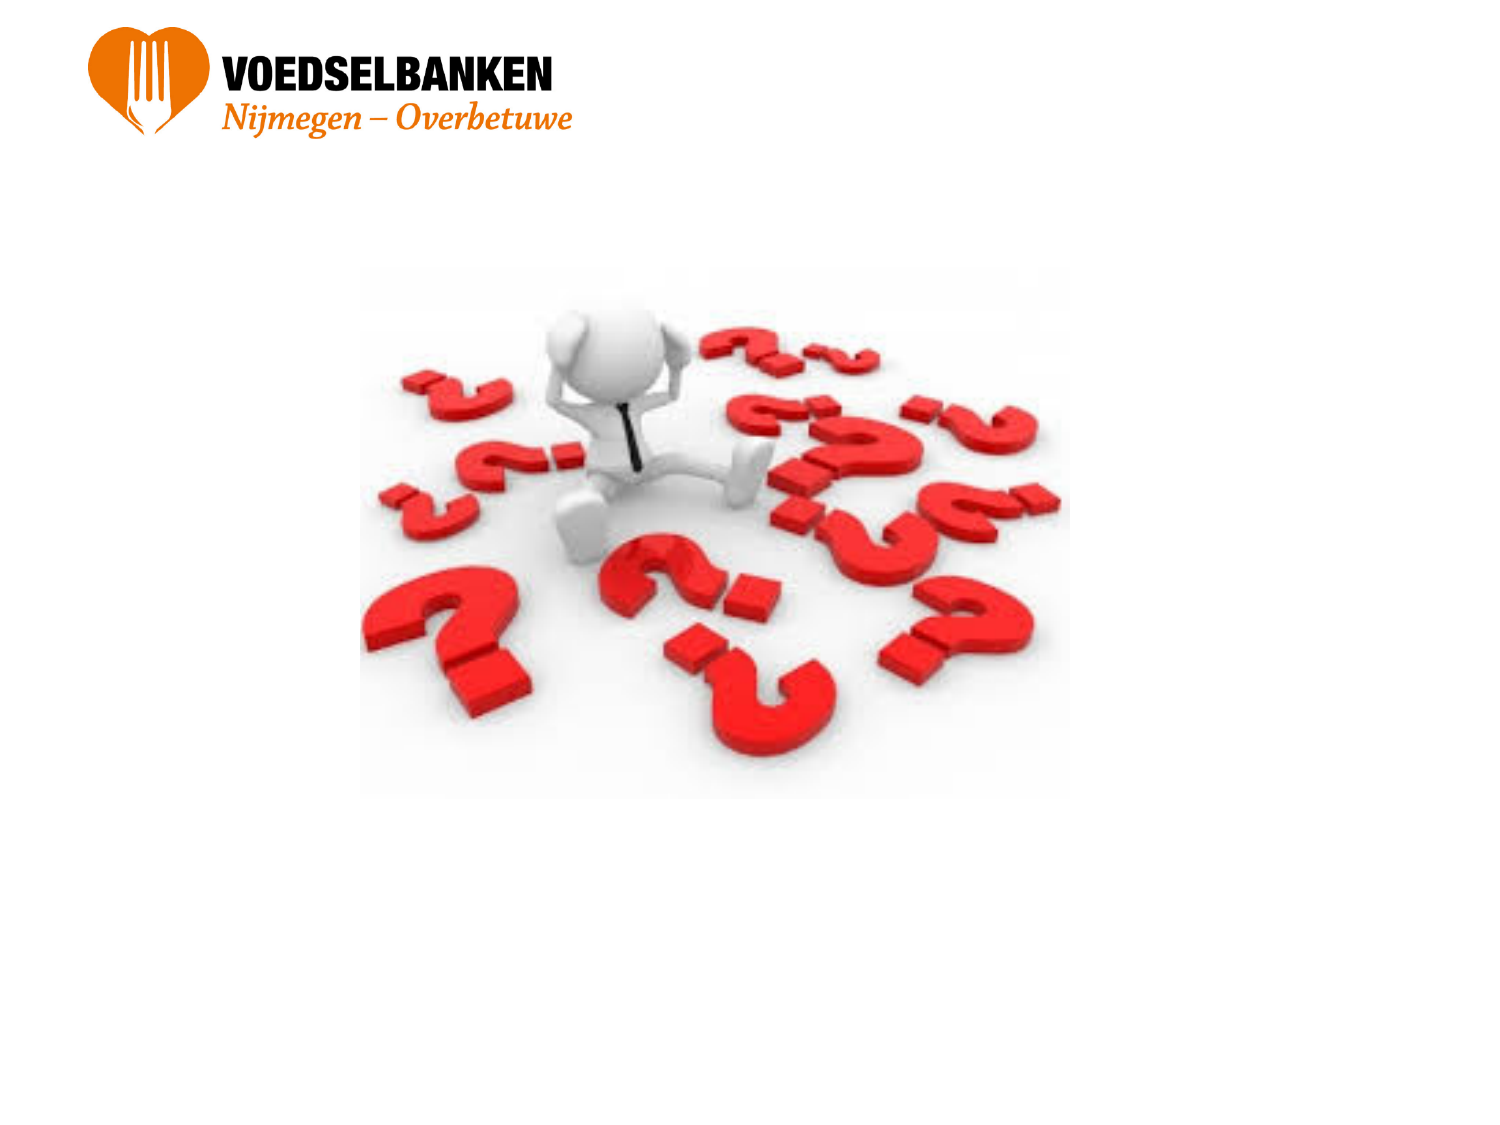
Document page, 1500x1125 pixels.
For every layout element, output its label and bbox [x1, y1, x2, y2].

picture [360, 267, 1070, 799]
picture [88, 27, 615, 139]
